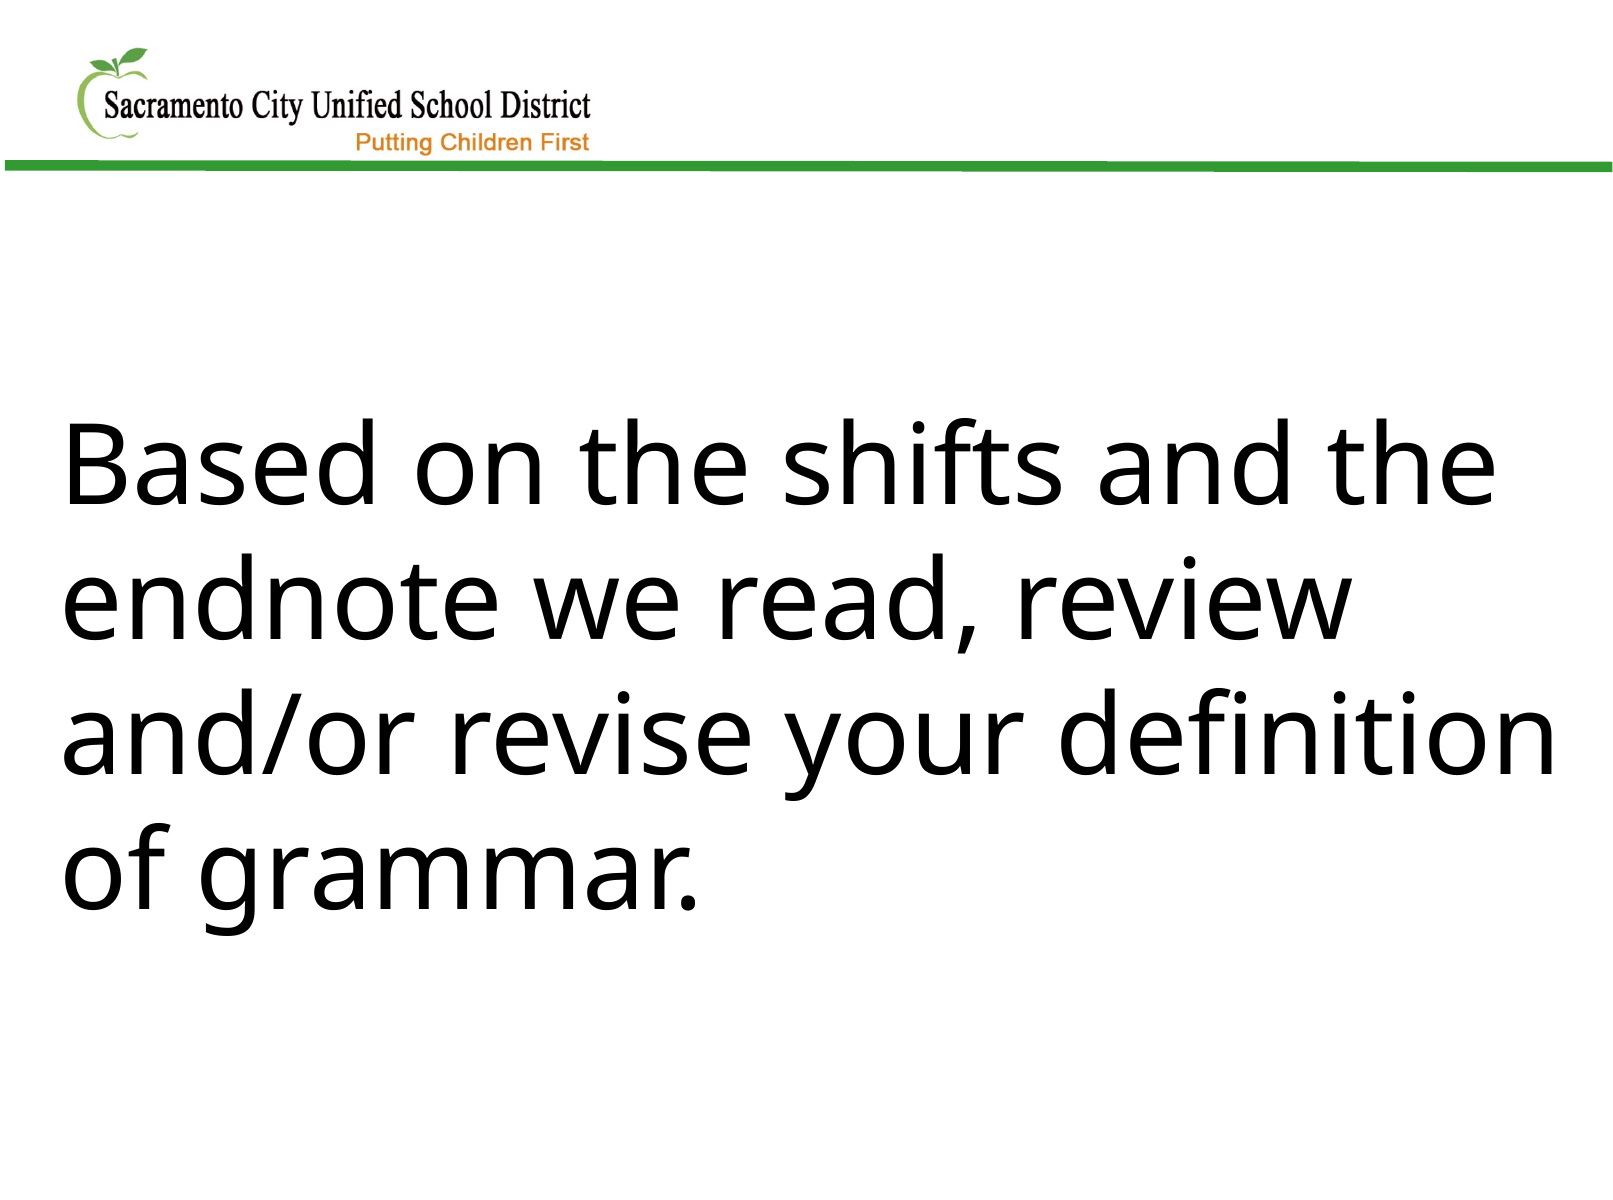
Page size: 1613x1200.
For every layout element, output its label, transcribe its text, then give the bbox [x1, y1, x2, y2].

picture [24, 28, 603, 160]
text_box Based on the shifts and the endnote we read, review and/or revise your definition of grammar. [44, 384, 1585, 940]
